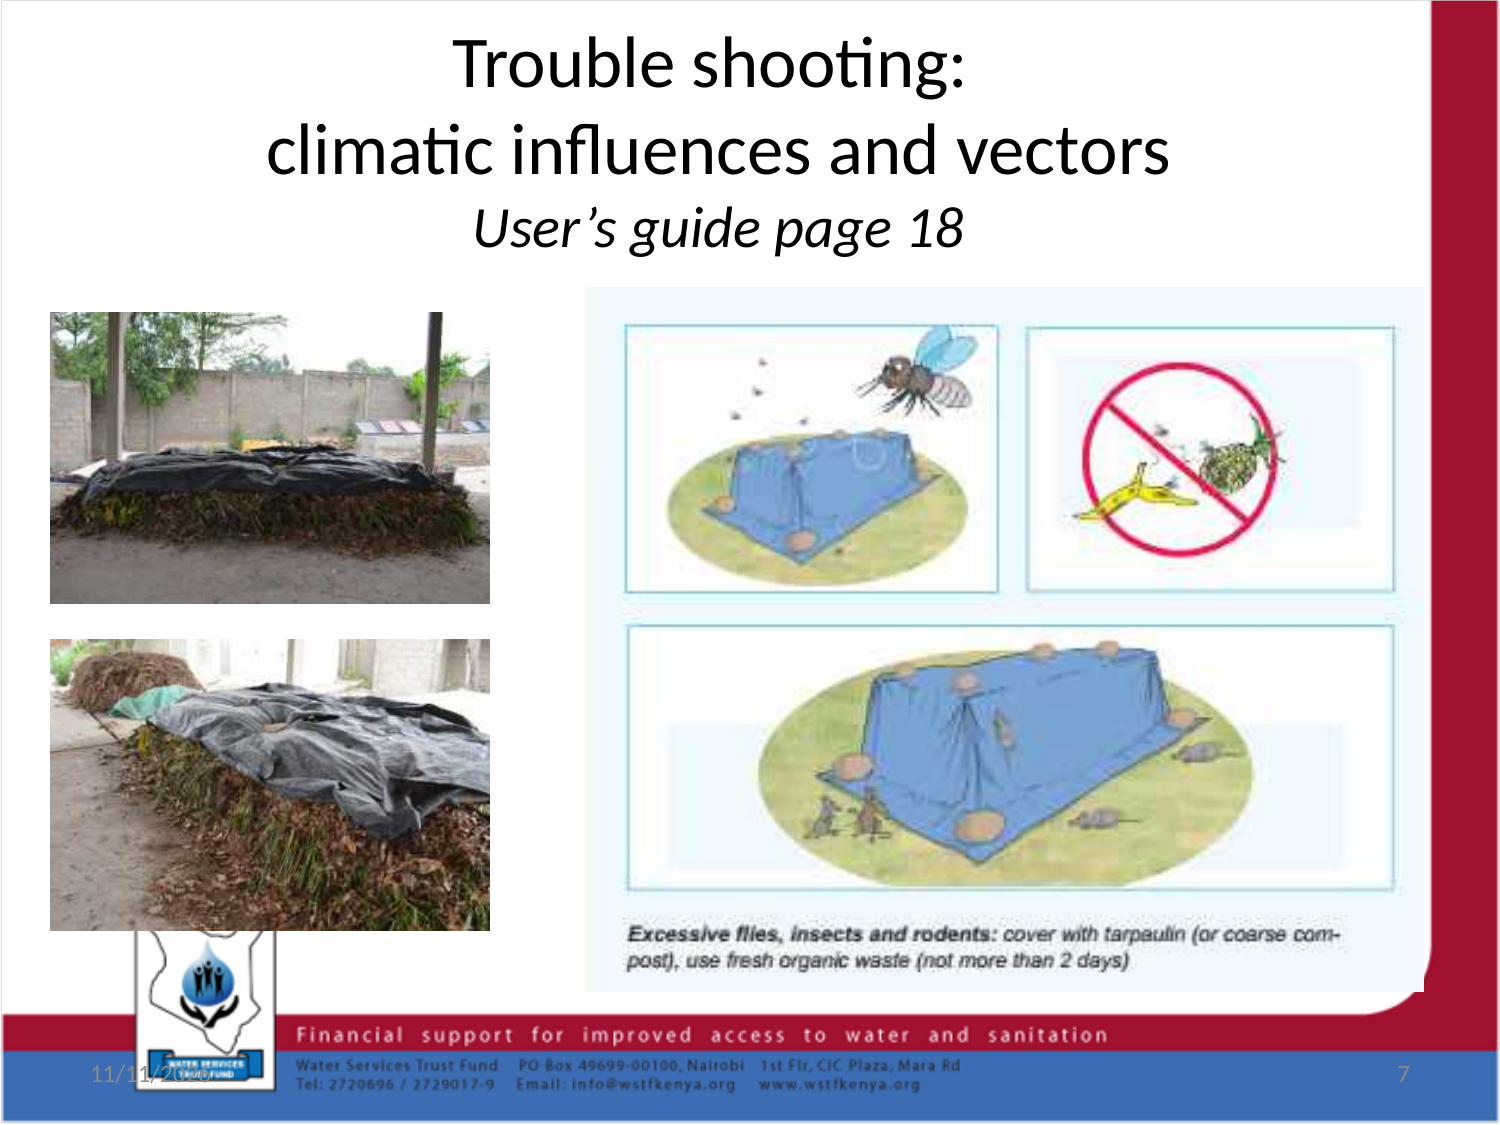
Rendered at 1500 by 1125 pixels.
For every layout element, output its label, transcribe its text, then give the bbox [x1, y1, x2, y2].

picture [0, 0, 1500, 1125]
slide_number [75, 1042, 425, 1103]
slide_number 7 [1074, 1042, 1425, 1103]
title Trouble shooting: climatic influences and vectors User’s guide page 18 [137, 24, 1300, 249]
